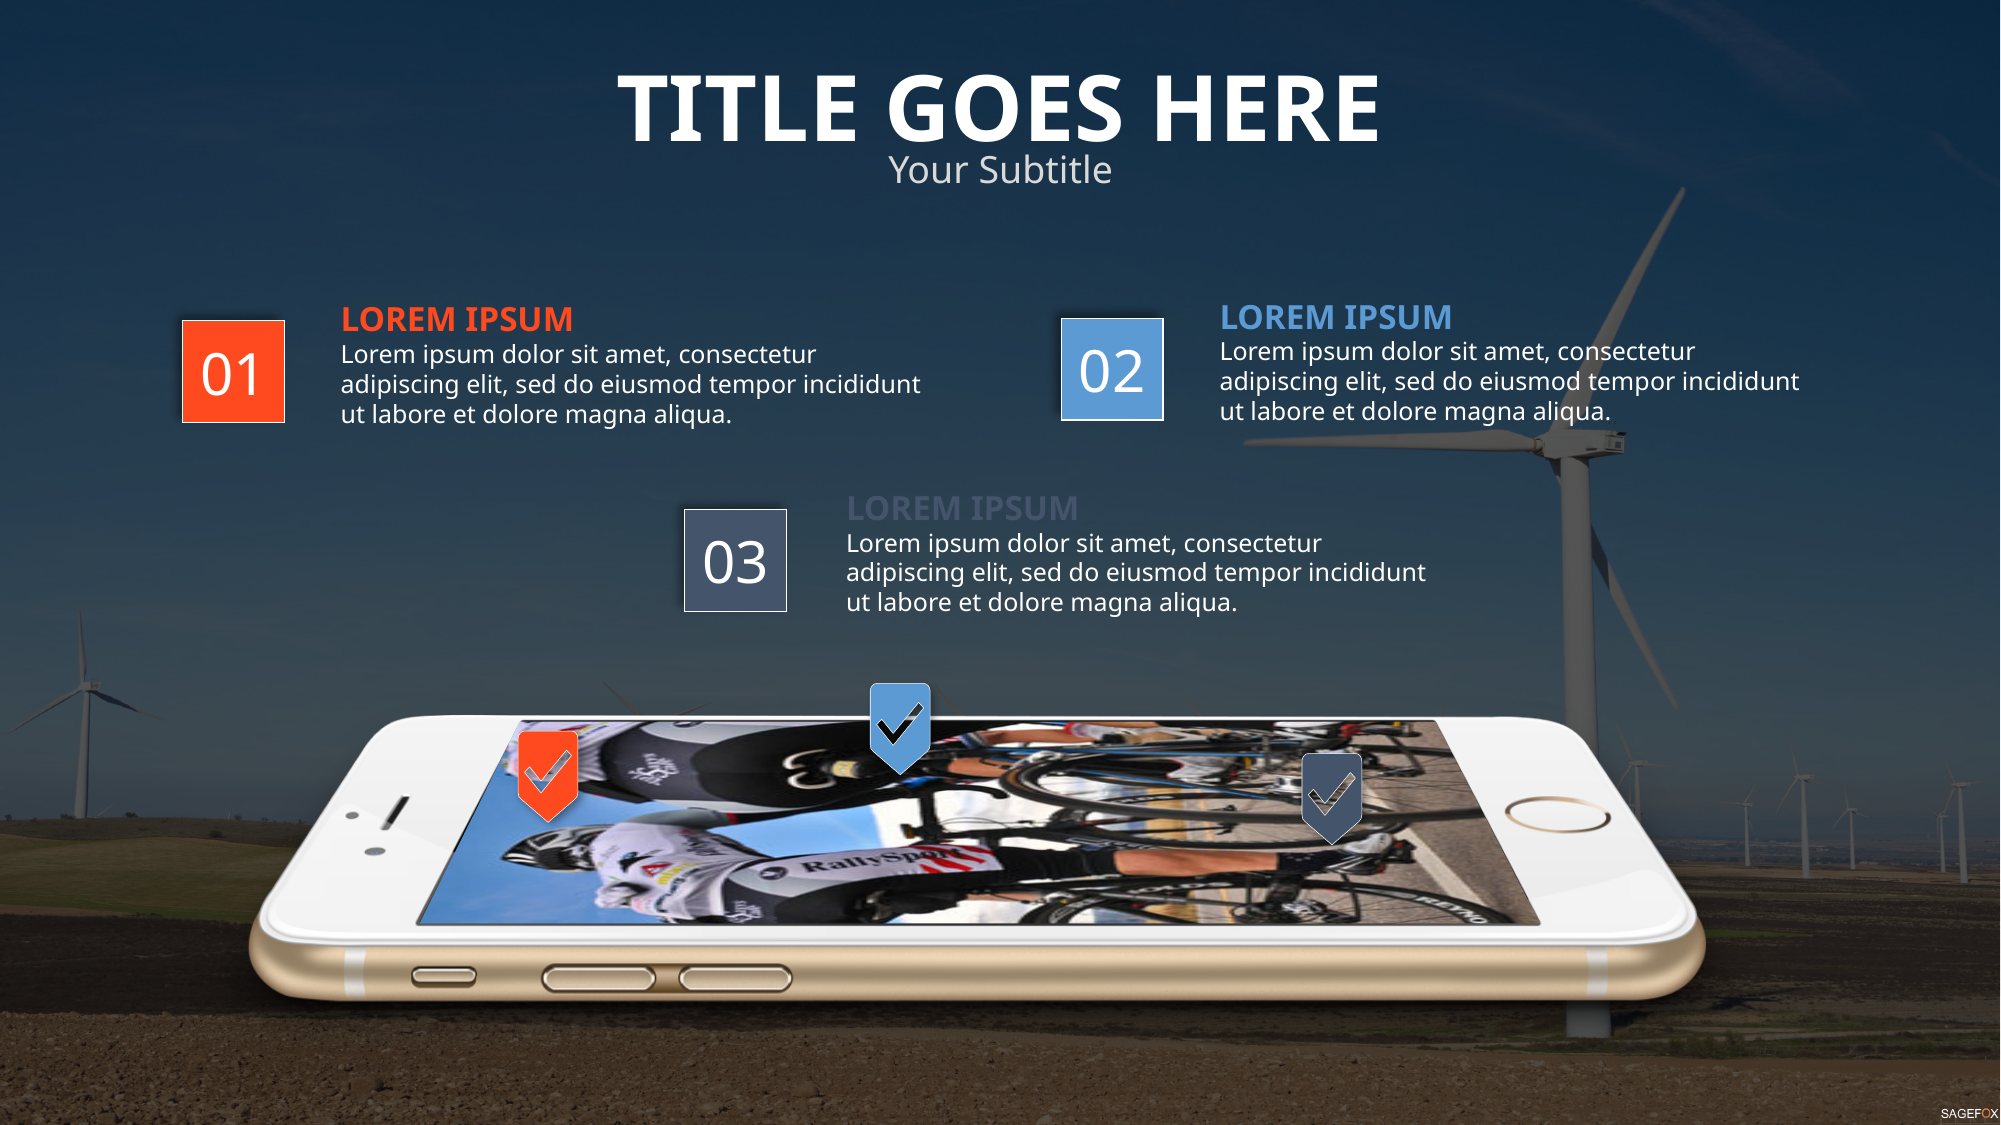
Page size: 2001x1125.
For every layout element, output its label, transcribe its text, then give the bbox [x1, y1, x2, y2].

text_box LOREM IPSUM Lorem ipsum dolor sit amet, consectetur adipiscing elit, sed do eiusmod tempor incididunt ut labore et dolore magna aliqua. [330, 293, 937, 434]
text_box 01 [181, 320, 285, 424]
text_box LOREM IPSUM Lorem ipsum dolor sit amet, consectetur adipiscing elit, sed do eiusmod tempor incididunt ut labore et dolore magna aliqua. [1209, 290, 1815, 431]
picture [0, 0, 2001, 1125]
text_box 02 [1060, 317, 1164, 421]
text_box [548, 42, 1452, 199]
text_box LOREM IPSUM Lorem ipsum dolor sit amet, consectetur adipiscing elit, sed do eiusmod tempor incididunt ut labore et dolore magna aliqua. [836, 482, 1442, 560]
text_box 03 [683, 508, 787, 560]
